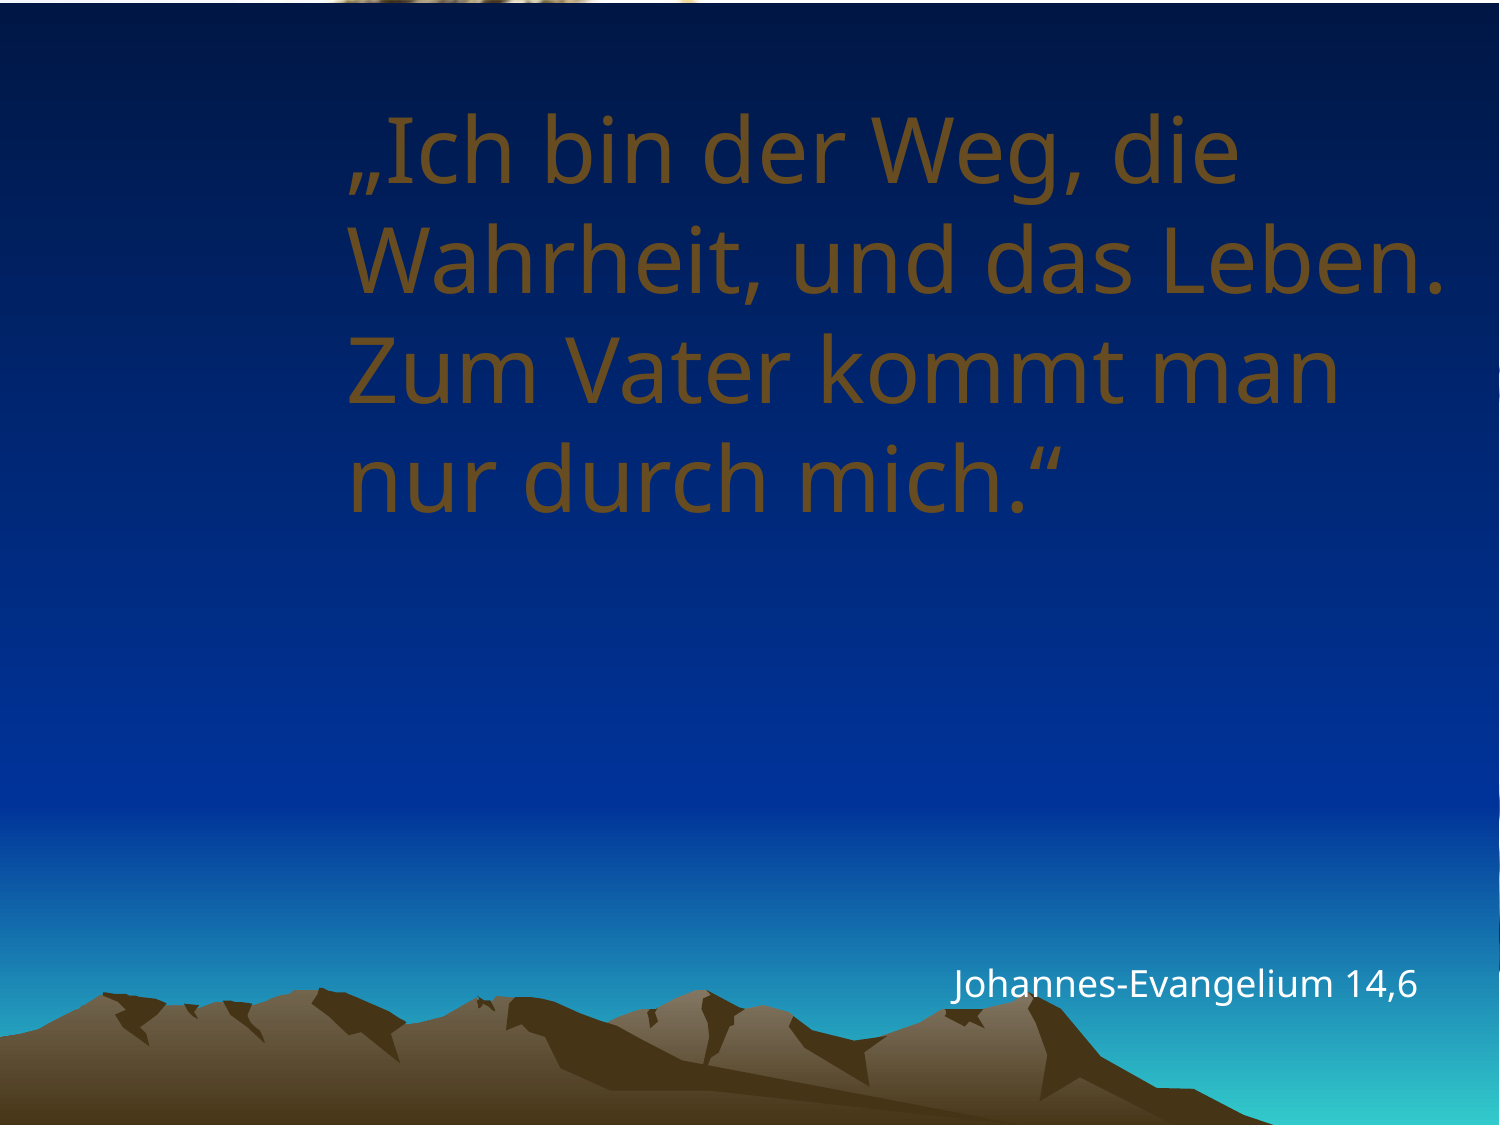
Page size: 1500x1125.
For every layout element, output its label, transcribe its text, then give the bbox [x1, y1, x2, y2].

subtitle Johannes-Evangelium 14,6 [383, 952, 1434, 1125]
picture [0, 0, 1500, 83]
title „Ich bin der Weg, die Wahrheit, und das Leben. Zum Vater kommt man nur durch mich.“ [331, 83, 1500, 539]
